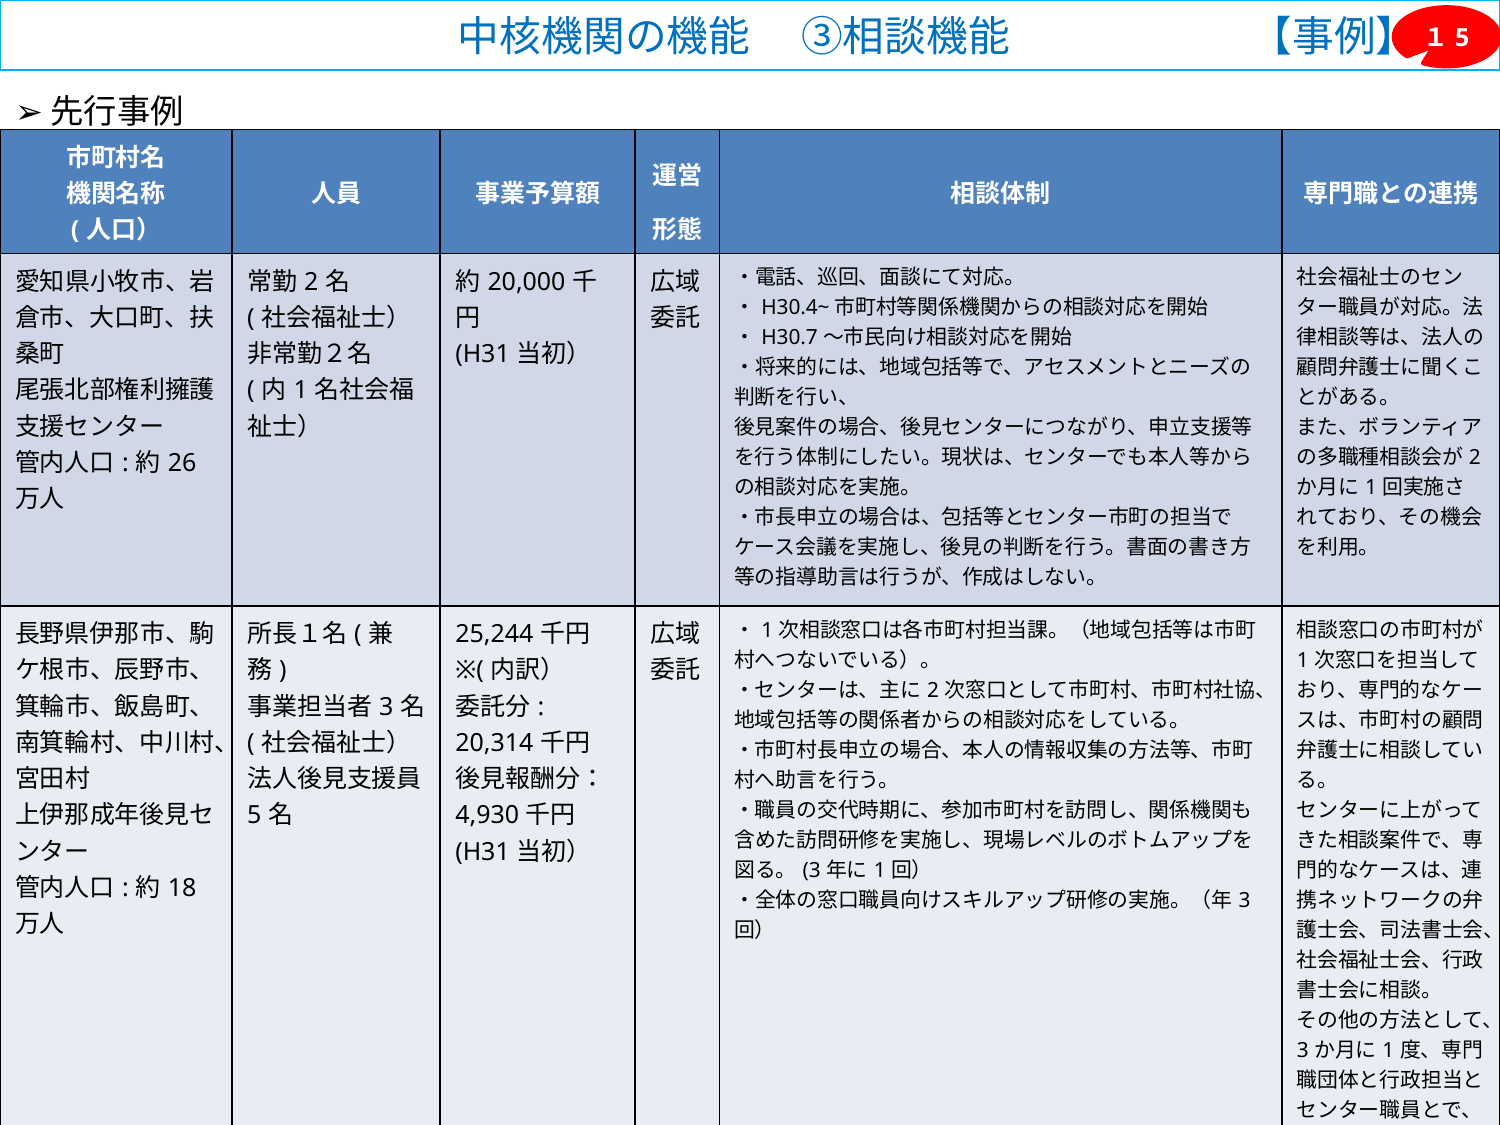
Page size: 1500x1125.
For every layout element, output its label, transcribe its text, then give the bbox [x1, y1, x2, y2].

table_cell 相談窓口の市町村が1次窓口を担当しており、専門的なケースは、市町村の顧問弁護士に相談している。 センターに上がってきた相談案件で、専門的なケースは、連携ネットワークの弁護士会、司法書士会、社会福祉士会、行政書士会に相談。 その他の方法として、3か月に1度、専門職団体と行政担当とセンター職員とで、実務者のスキルアップとして勉強会を実施。 [1283, 607, 1499, 1125]
table_header 人員 [233, 130, 439, 253]
table_cell 長野県伊那市、駒ケ根市、辰野市、箕輪市、飯島町、南箕輪村、中川村、宮田村 上伊那成年後見センター 管内人口:約18万人 [1, 607, 231, 1125]
table_cell 25,244千円 ※(内訳） 委託分: 20,314千円 後見報酬分： 4,930千円 (H31当初） [441, 607, 634, 1125]
table_header 運営形態 [636, 130, 719, 253]
table_cell 常勤2名 (社会福祉士） 非常勤２名 (内1名社会福祉士） [233, 254, 439, 605]
table_cell 約20,000千円 (H31当初） [441, 254, 634, 605]
table_cell 社会福祉士のセンター職員が対応。法律相談等は、法人の顧問弁護士に聞くことがある。 また、ボランティアの多職種相談会が2か月に1回実施されており、その機会を利用。 [1283, 254, 1499, 605]
table_cell ・1次相談窓口は各市町村担当課。（地域包括等は市町村へつないでいる）。 ・センターは、主に2次窓口として市町村、市町村社協、地域包括等の関係者からの相談対応をしている。 ・市町村長申立の場合、本人の情報収集の方法等、市町村へ助言を行う。 ・職員の交代時期に、参加市町村を訪問し、関係機関も含めた訪問研修を実施し、現場レベルのボトムアップを図る。(3年に1回） ・全体の窓口職員向けスキルアップ研修の実施。（年3回） [720, 607, 1281, 1125]
table_cell 広域 委託 [636, 607, 719, 1125]
table_header 事業予算額 [441, 130, 634, 253]
text_box 中核機関の機能 ③相談機能 【事例】 [0, 0, 1500, 70]
table_cell 愛知県小牧市、岩倉市、大口町、扶桑町 尾張北部権利擁護支援センター 管内人口:約26万人 [1, 254, 231, 605]
text_box １5 [1391, 5, 1500, 69]
table_cell ・電話、巡回、面談にて対応。 ・H30.4~市町村等関係機関からの相談対応を開始 ・H30.7～市民向け相談対応を開始 ・将来的には、地域包括等で、アセスメントとニーズの判断を行い、 後見案件の場合、後見センターにつながり、申立支援等を行う体制にしたい。現状は、センターでも本人等からの相談対応を実施。 ・市長申立の場合は、包括等とセンター市町の担当でケース会議を実施し、後見の判断を行う。書面の書き方等の指導助言は行うが、作成はしない。 [720, 254, 1281, 605]
table_header 専門職との連携 [1283, 130, 1499, 253]
title ➢先行事例 [0, 75, 1392, 129]
table_cell 広域 委託 [636, 254, 719, 605]
table_header 市町村名 機関名称 (人口） [1, 130, 231, 253]
table_cell 所長１名(兼務) 事業担当者3名 (社会福祉士） 法人後見支援員5名 [233, 607, 439, 1125]
table_header 相談体制 [720, 130, 1281, 253]
